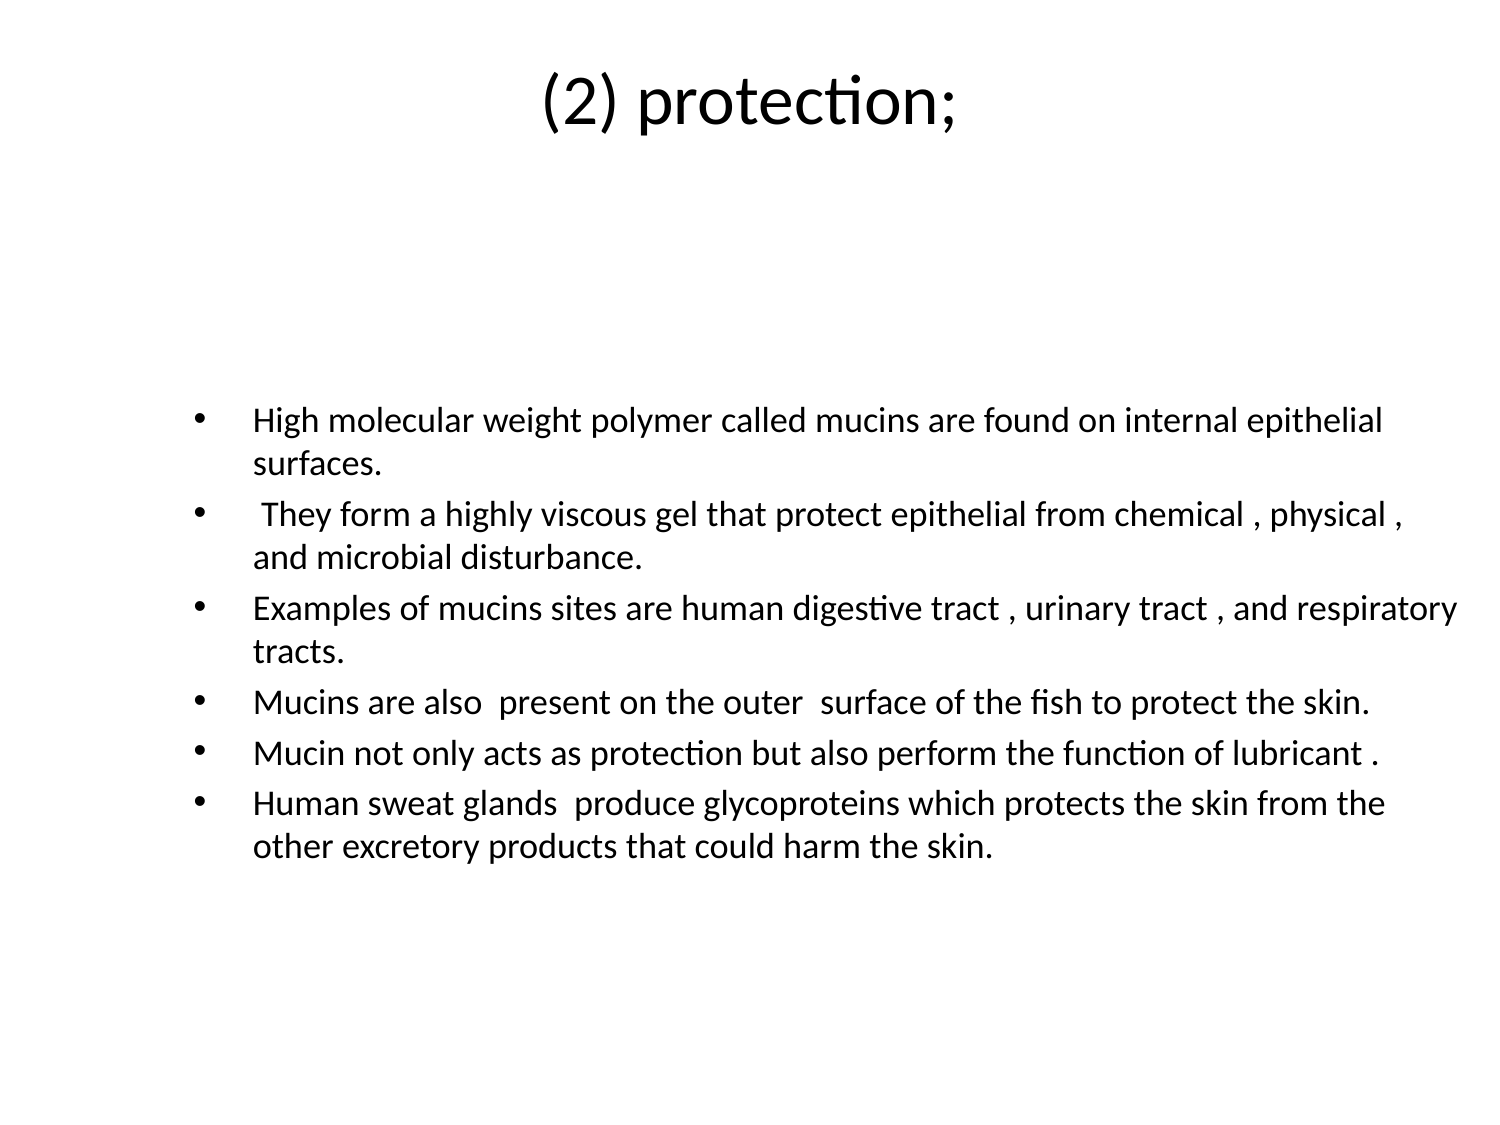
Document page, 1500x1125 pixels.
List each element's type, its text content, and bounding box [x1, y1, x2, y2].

list High molecular weight polymer called mucins are found on internal epithelial surfaces. They form a highly viscous gel that protect epithelial from chemical , physical , and microbial disturbance. Examples of mucins sites are human digestive tract , urinary tract , and respiratory tracts. Mucins are also present on the outer surface of the fish to protect the skin. Mucin not only acts as protection but also perform the function of lubricant . Human sweat glands produce glycoproteins which protects the skin from the other excretory products that could harm the skin. [178, 388, 1477, 886]
title (2) protection; [75, 45, 1425, 233]
